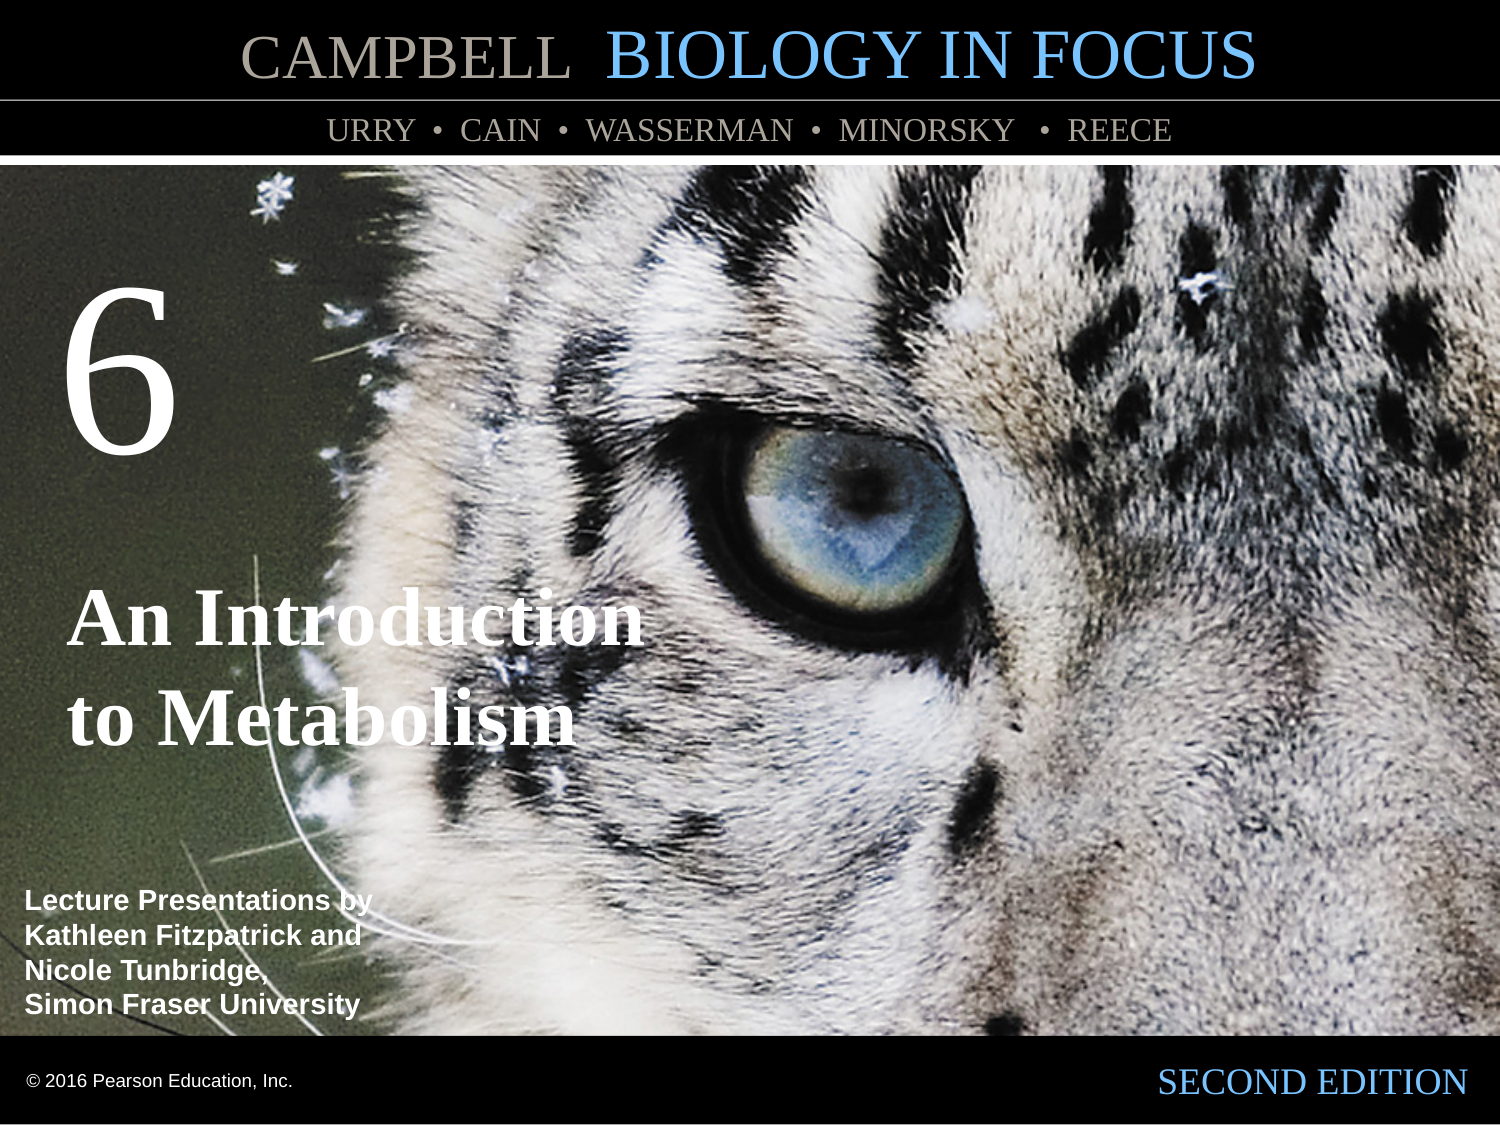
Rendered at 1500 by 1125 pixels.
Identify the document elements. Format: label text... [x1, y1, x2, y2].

text_box An Introduction to Metabolism [41, 561, 792, 769]
picture [0, 165, 1500, 1035]
text_box 6 [41, 195, 394, 511]
